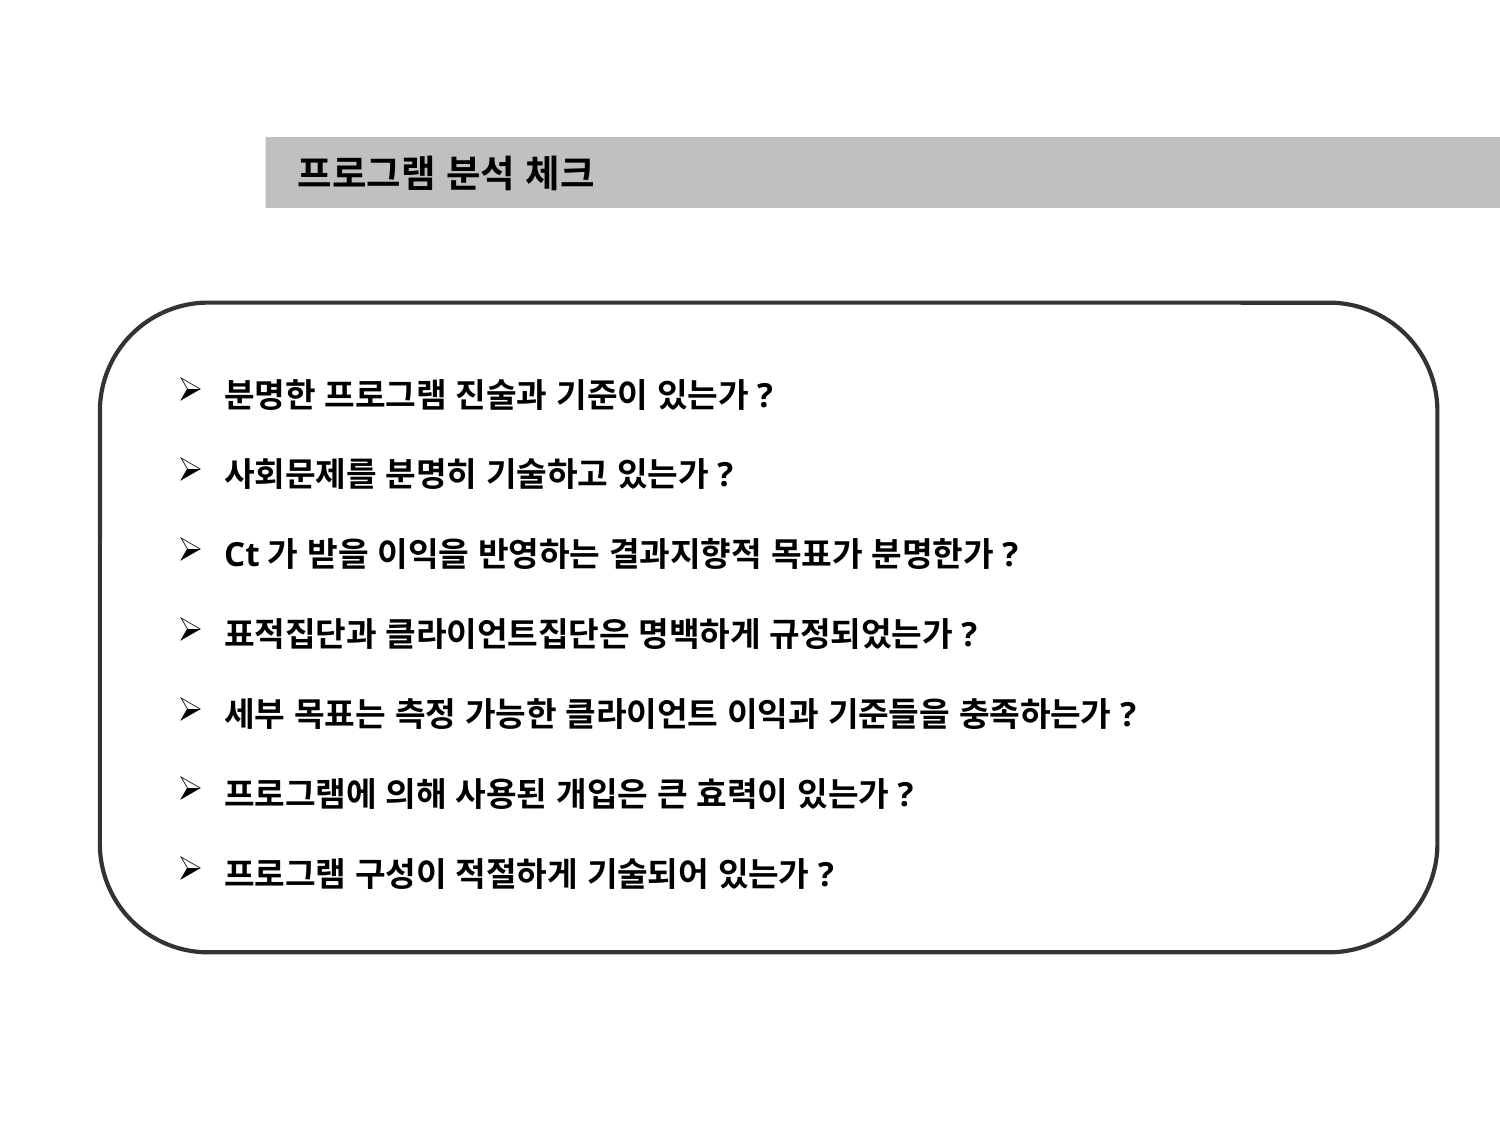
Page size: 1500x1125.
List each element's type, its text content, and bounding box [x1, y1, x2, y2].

text_box [99, 302, 1438, 953]
text_box 프로그램 분석 체크 [265, 137, 1500, 208]
text_box 분명한 프로그램 진술과 기준이 있는가? 사회문제를 분명히 기술하고 있는가? Ct가 받을 이익을 반영하는 결과지향적 목표가 분명한가? 표적집단과 클라이언트집단은 명백하게 규정되었는가? 세부 목표는 측정 가능한 클라이언트 이익과 기준들을 충족하는가? 프로그램에 의해 사용된 개입은 큰 효력이 있는가? 프로그램 구성이 적절하게 기술되어 있는가? [162, 326, 1375, 901]
